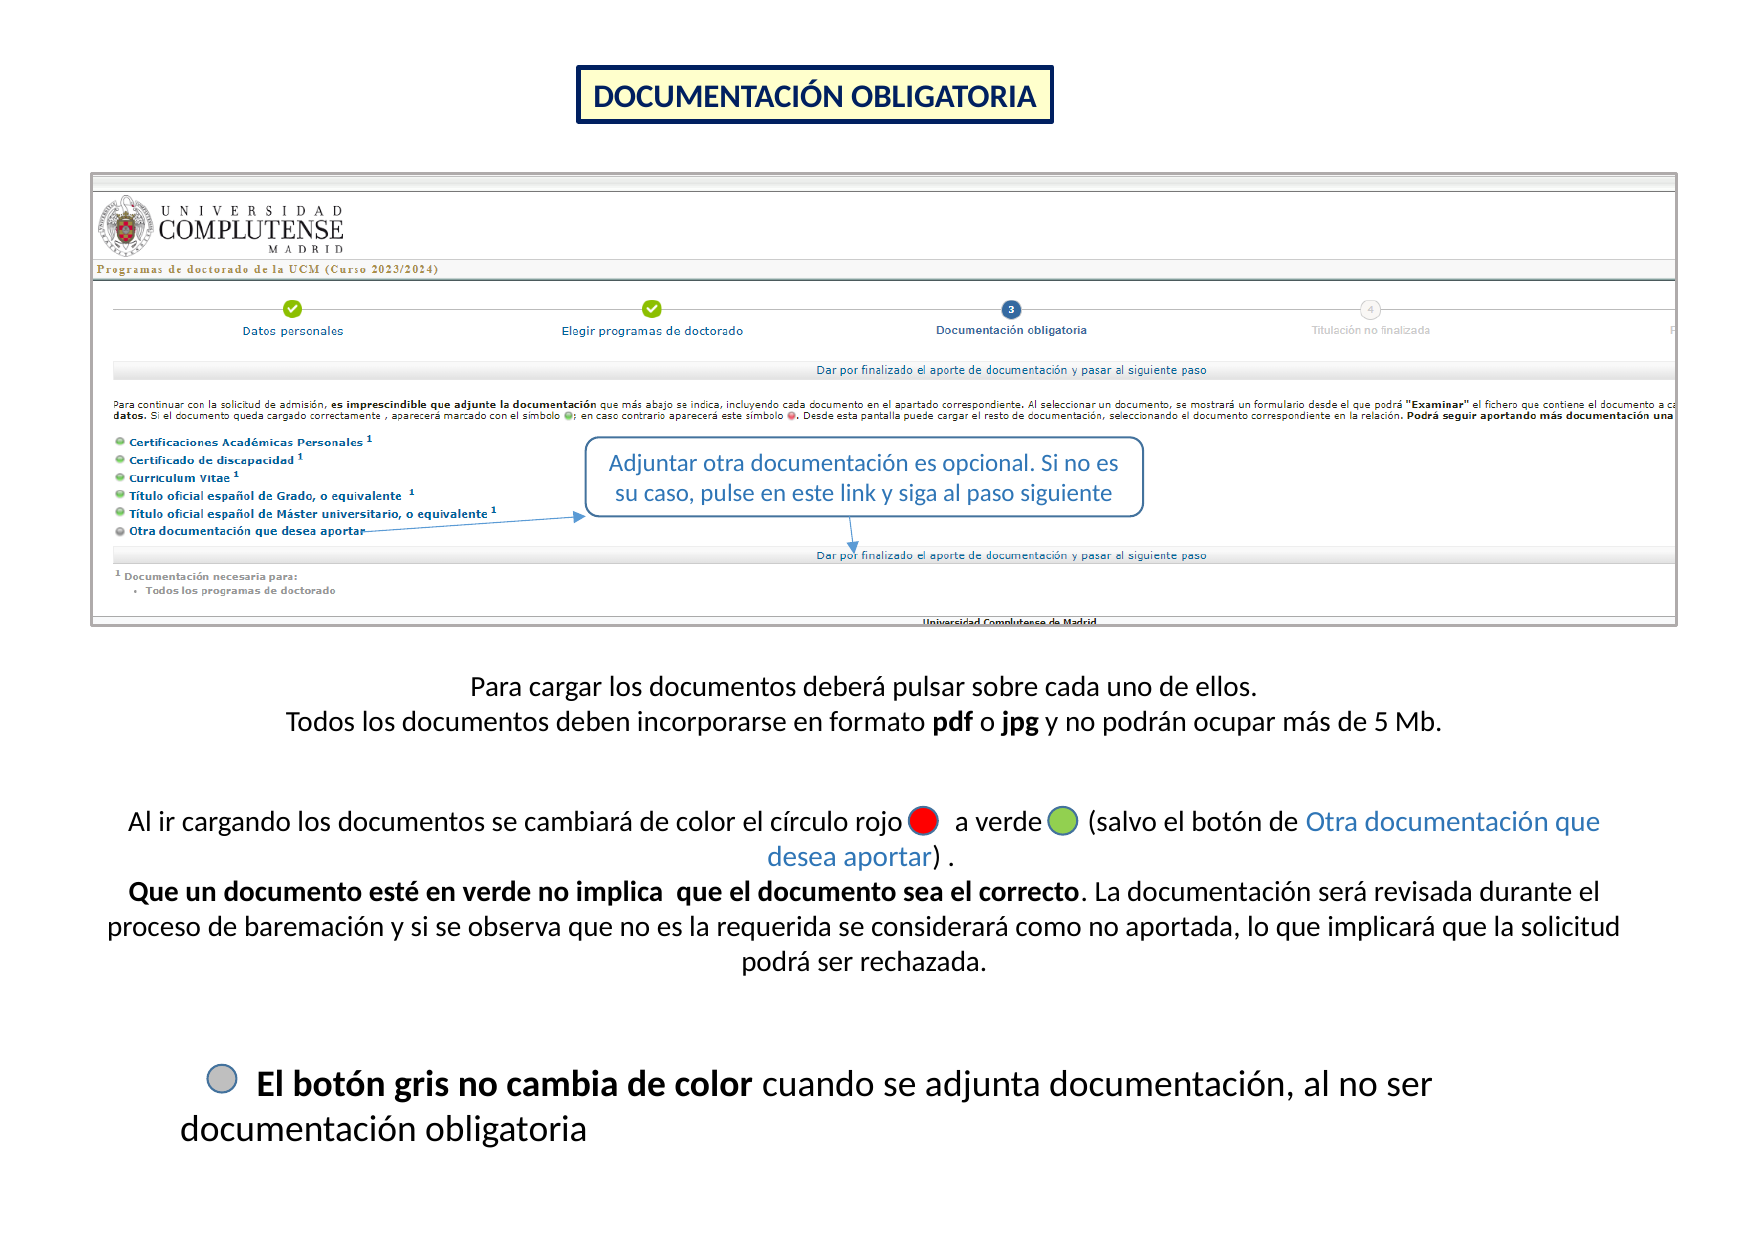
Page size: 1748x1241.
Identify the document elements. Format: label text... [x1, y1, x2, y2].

text_box El botón gris no cambia de color cuando se adjunta documentación, al no ser documentación obligatoria [165, 1051, 1613, 1157]
text_box [907, 805, 939, 836]
picture [93, 175, 1676, 624]
text_box Para cargar los documentos deberá pulsar sobre cada uno de ellos. Todos los documentos deben incorporarse en formato pdf o jpg y no podrán ocupar más de 5 Mb. [258, 659, 1471, 745]
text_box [849, 516, 855, 555]
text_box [359, 516, 586, 533]
text_box [206, 1063, 238, 1094]
text_box [1047, 805, 1079, 836]
text_box DOCUMENTACIÓN OBLIGATORIA [578, 67, 1053, 122]
text_box Al ir cargando los documentos se cambiará de color el círculo rojo a verde (salvo el botón de Otra documentación que desea aportar) . Que un documento esté en verde no implica que el documento sea el correcto. La documentación será revisada durante el proceso de baremación y si se observa que no es la requerida se considerará como no aportada, lo que implicará que la solicitud podrá ser rechazada. [85, 794, 1643, 1020]
